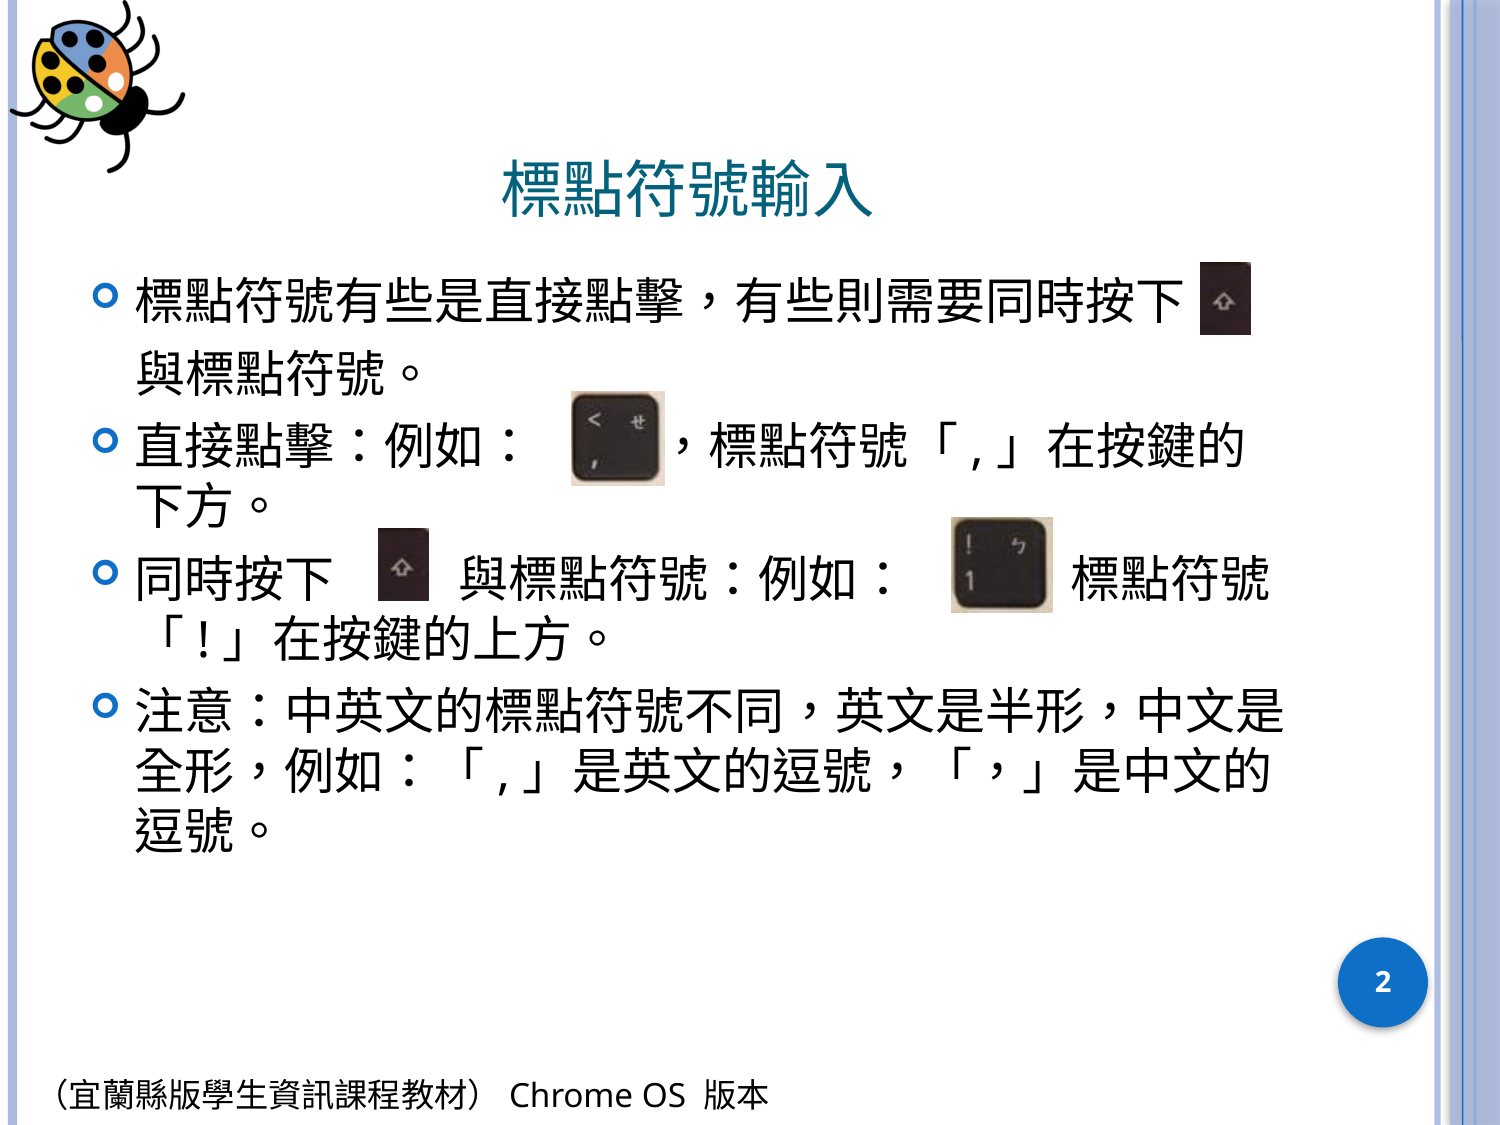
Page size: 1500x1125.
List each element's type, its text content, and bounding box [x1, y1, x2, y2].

picture [570, 391, 666, 486]
slide_number 2 [1333, 940, 1434, 1027]
picture [378, 528, 430, 602]
picture [950, 516, 1054, 613]
picture [0, 0, 169, 176]
text_box 標點符號有些是直接點擊，有些則需要同時按下 與標點符號。 直接點擊：例如： ，標點符號「,」在按鍵的下方。 同時按下 與標點符號：例如： ，標點符號「!」在按鍵的上方。 注意：中英文的標點符號不同，英文是半形，中文是全形，例如：「,」是英文的逗號，「，」是中文的逗號。 [75, 262, 1300, 1062]
picture [1200, 261, 1252, 335]
title 標點符號輸入 [75, 45, 1300, 233]
